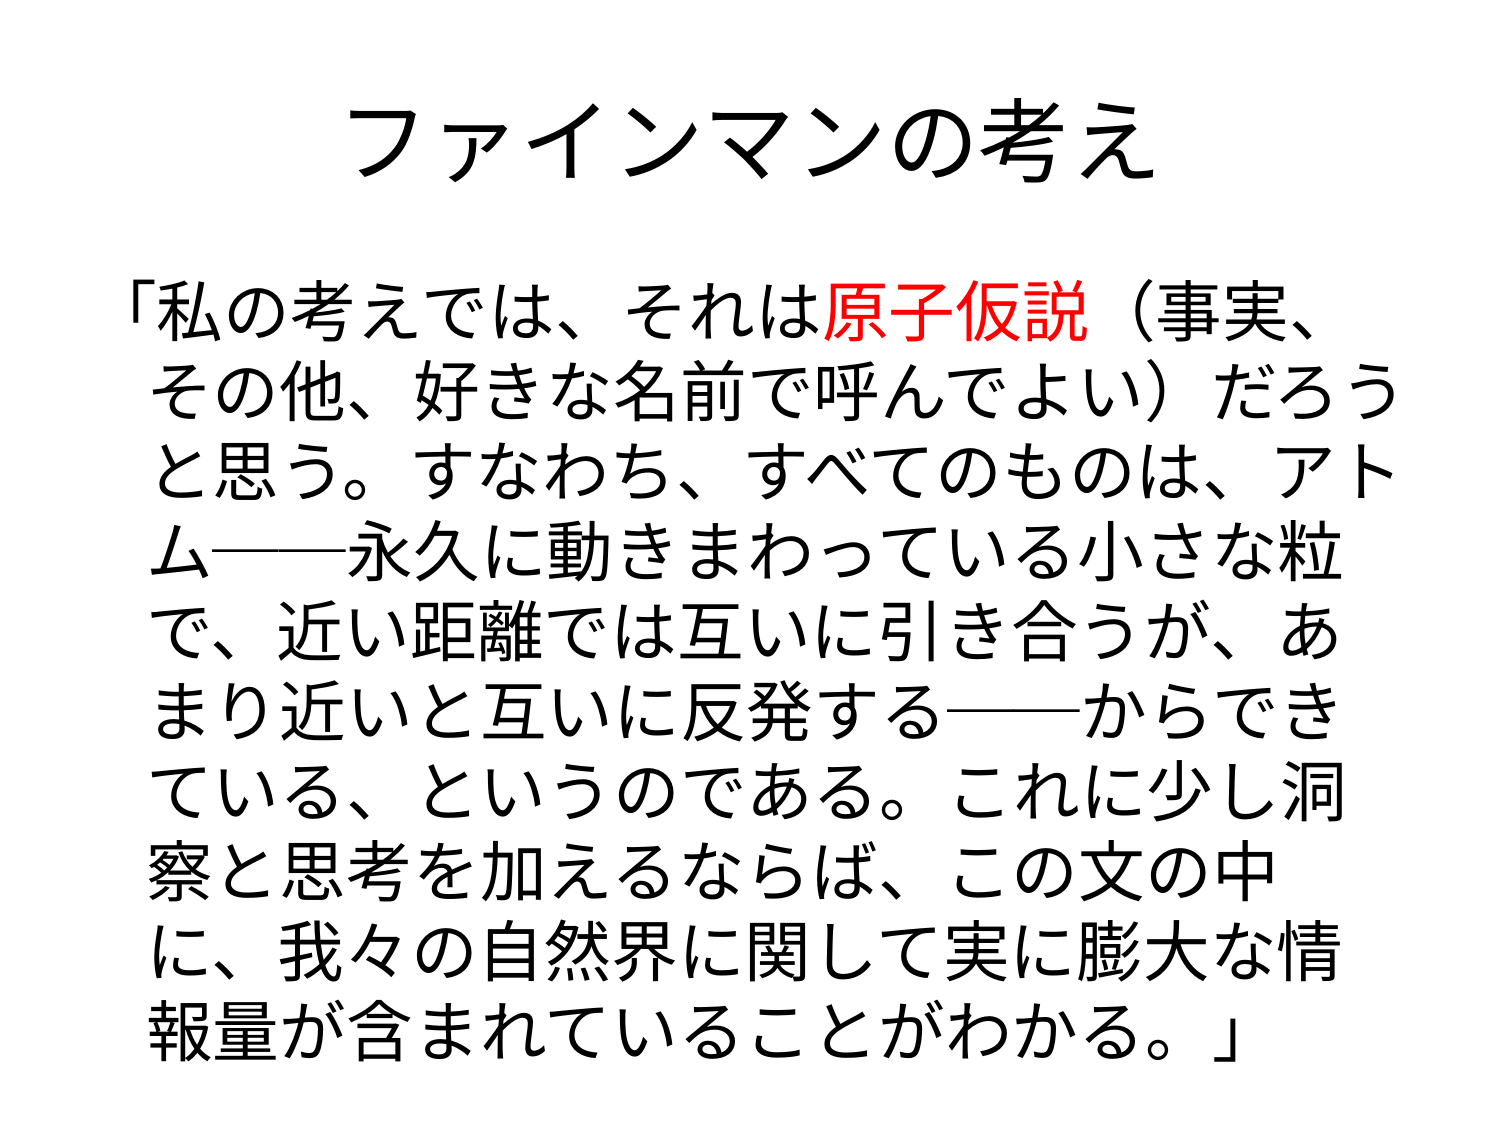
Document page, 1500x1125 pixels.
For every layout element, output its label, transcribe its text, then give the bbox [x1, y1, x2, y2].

list 「私の考えでは、それは原子仮説（事実、その他、好きな名前で呼んでよい）だろうと思う。すなわち、すべてのものは、アトム──永久に動きまわっている小さな粒で、近い距離では互いに引き合うが、あまり近いと互いに反発する──からできている、というのである。これに少し洞察と思考を加えるならば、この文の中に、我々の自然界に関して実に膨大な情報量が含まれていることがわかる。」 [74, 262, 1426, 1006]
title ファインマンの考え [74, 44, 1426, 233]
